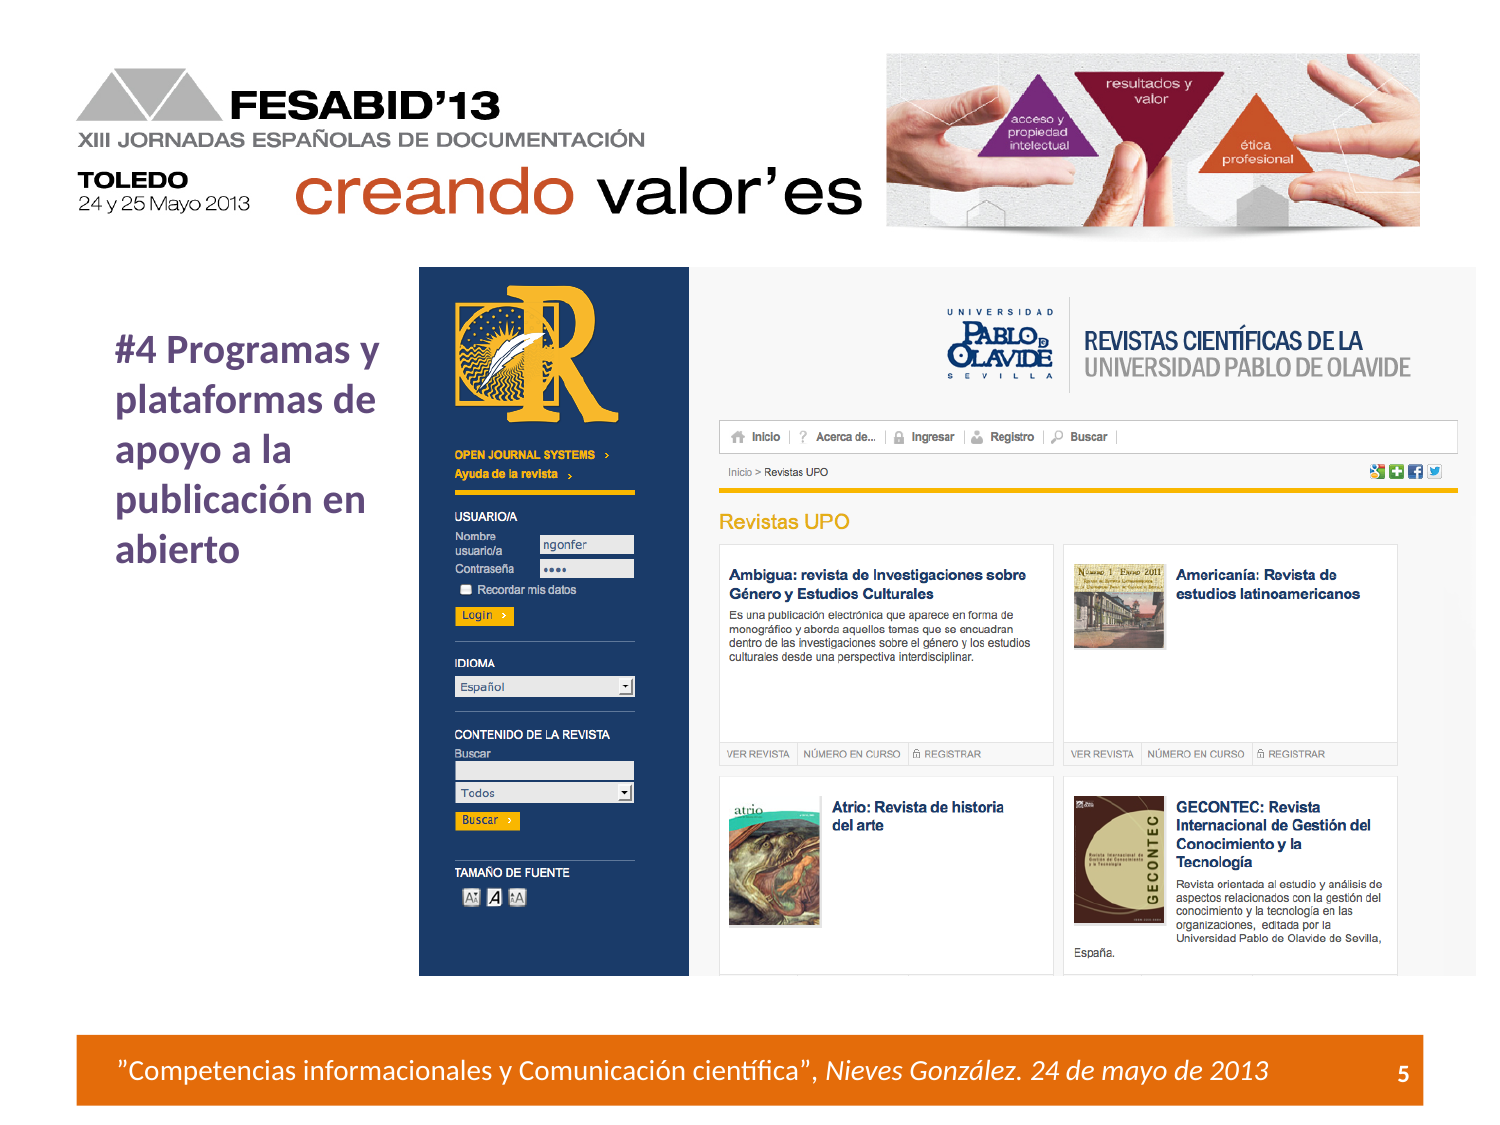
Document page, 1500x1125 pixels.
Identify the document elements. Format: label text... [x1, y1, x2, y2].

picture [418, 266, 1476, 977]
slide_number 5 [1074, 1042, 1425, 1103]
text_box ”Competencias informacionales y Comunicación científica”, Nieves González. 24 de mayo de 2013 [101, 1043, 1284, 1094]
text_box #4 Programas y plataformas de apoyo a la publicación en abierto [100, 314, 413, 580]
picture [23, 31, 1447, 256]
